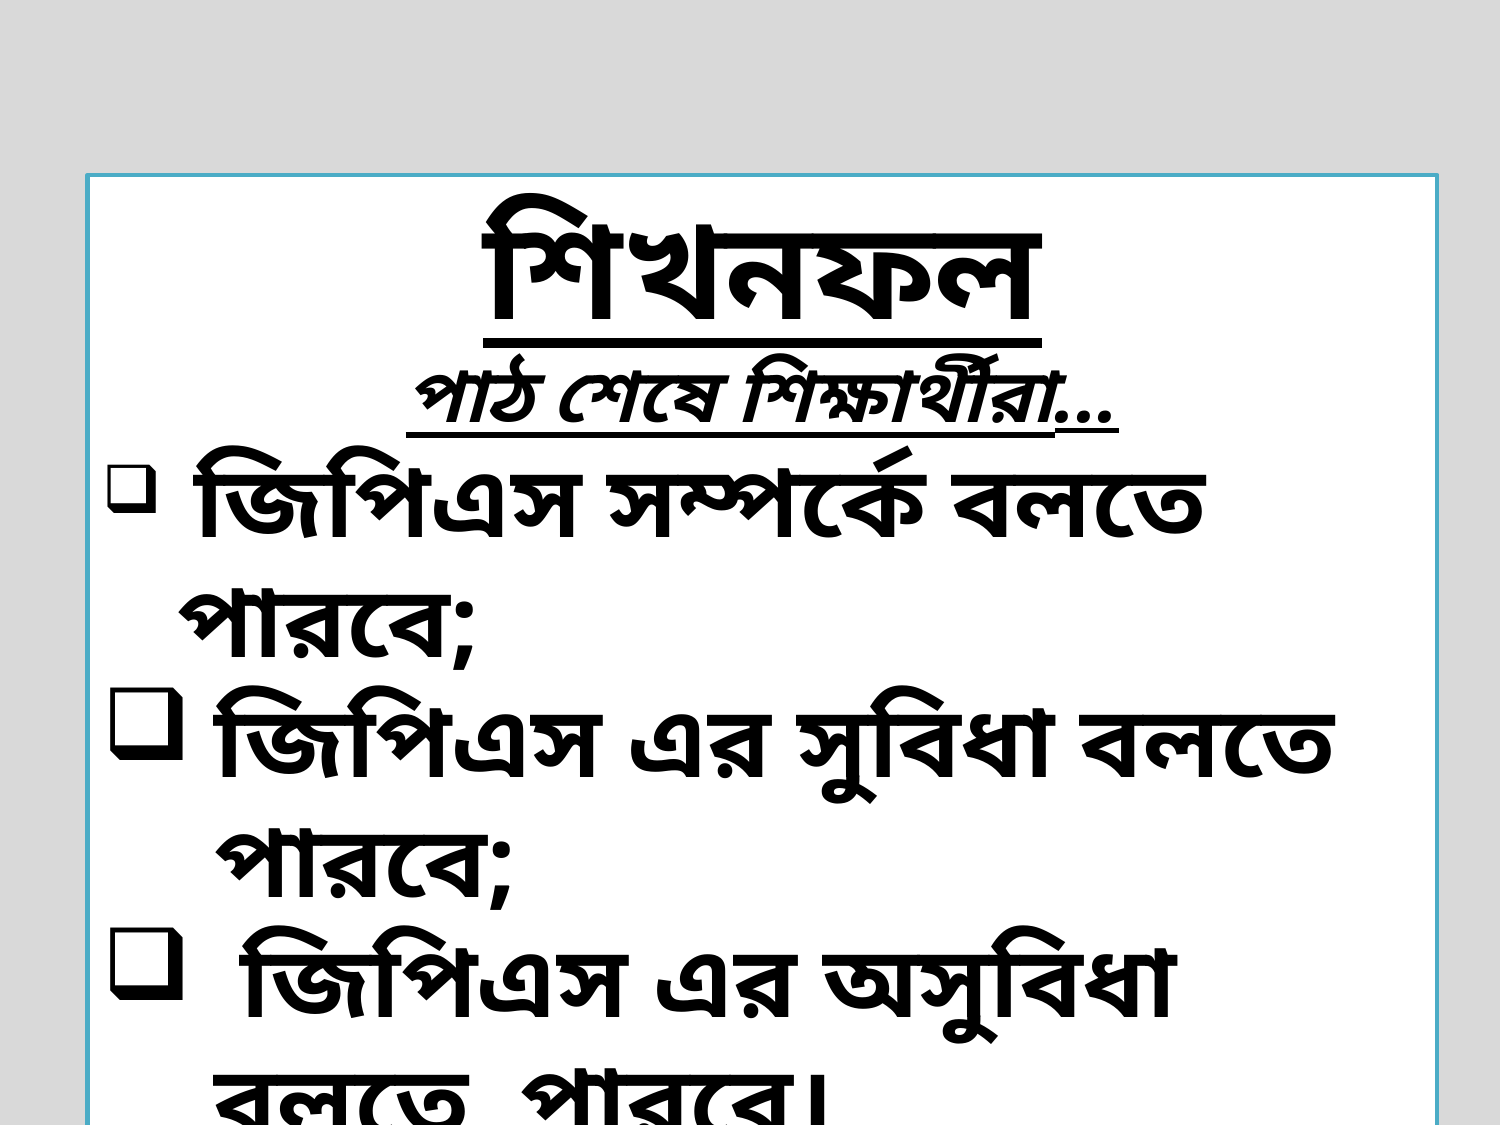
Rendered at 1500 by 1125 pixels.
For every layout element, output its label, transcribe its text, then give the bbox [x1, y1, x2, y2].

text_box শিখনফল পাঠ শেষে শিক্ষার্থীরা... জিপিএস সম্পর্কে বলতে পারবে; জিপিএস এর সুবিধা বলতে পারবে; জিপিএস এর অসুবিধা বলতে পারবে। [85, 173, 1439, 1125]
